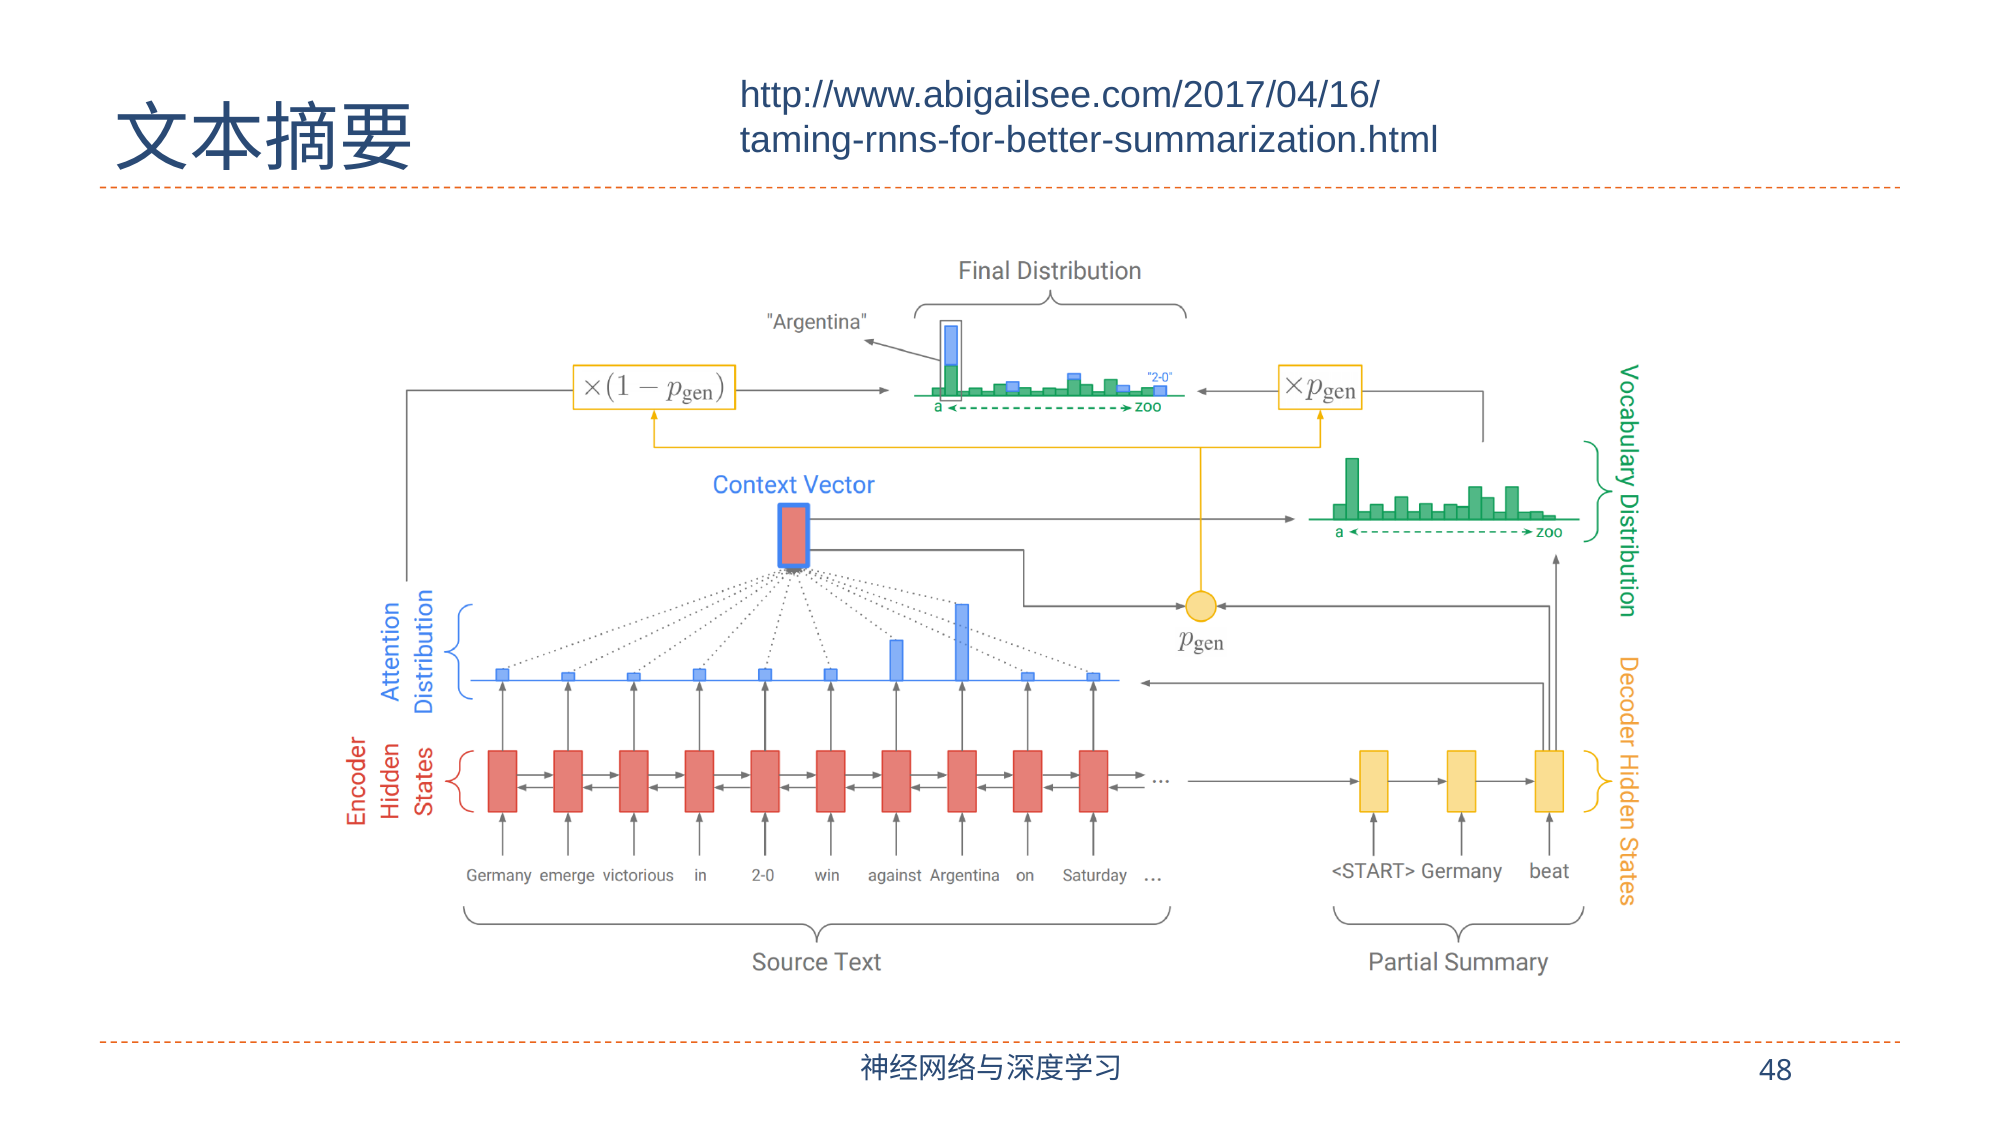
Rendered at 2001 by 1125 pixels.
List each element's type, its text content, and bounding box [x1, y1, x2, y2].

text_box http://www.abigailsee.com/2017/04/16/taming-rnns-for-better-summarization.html [724, 62, 1475, 168]
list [319, 237, 1671, 1003]
title 文本摘要 [99, 24, 1900, 188]
